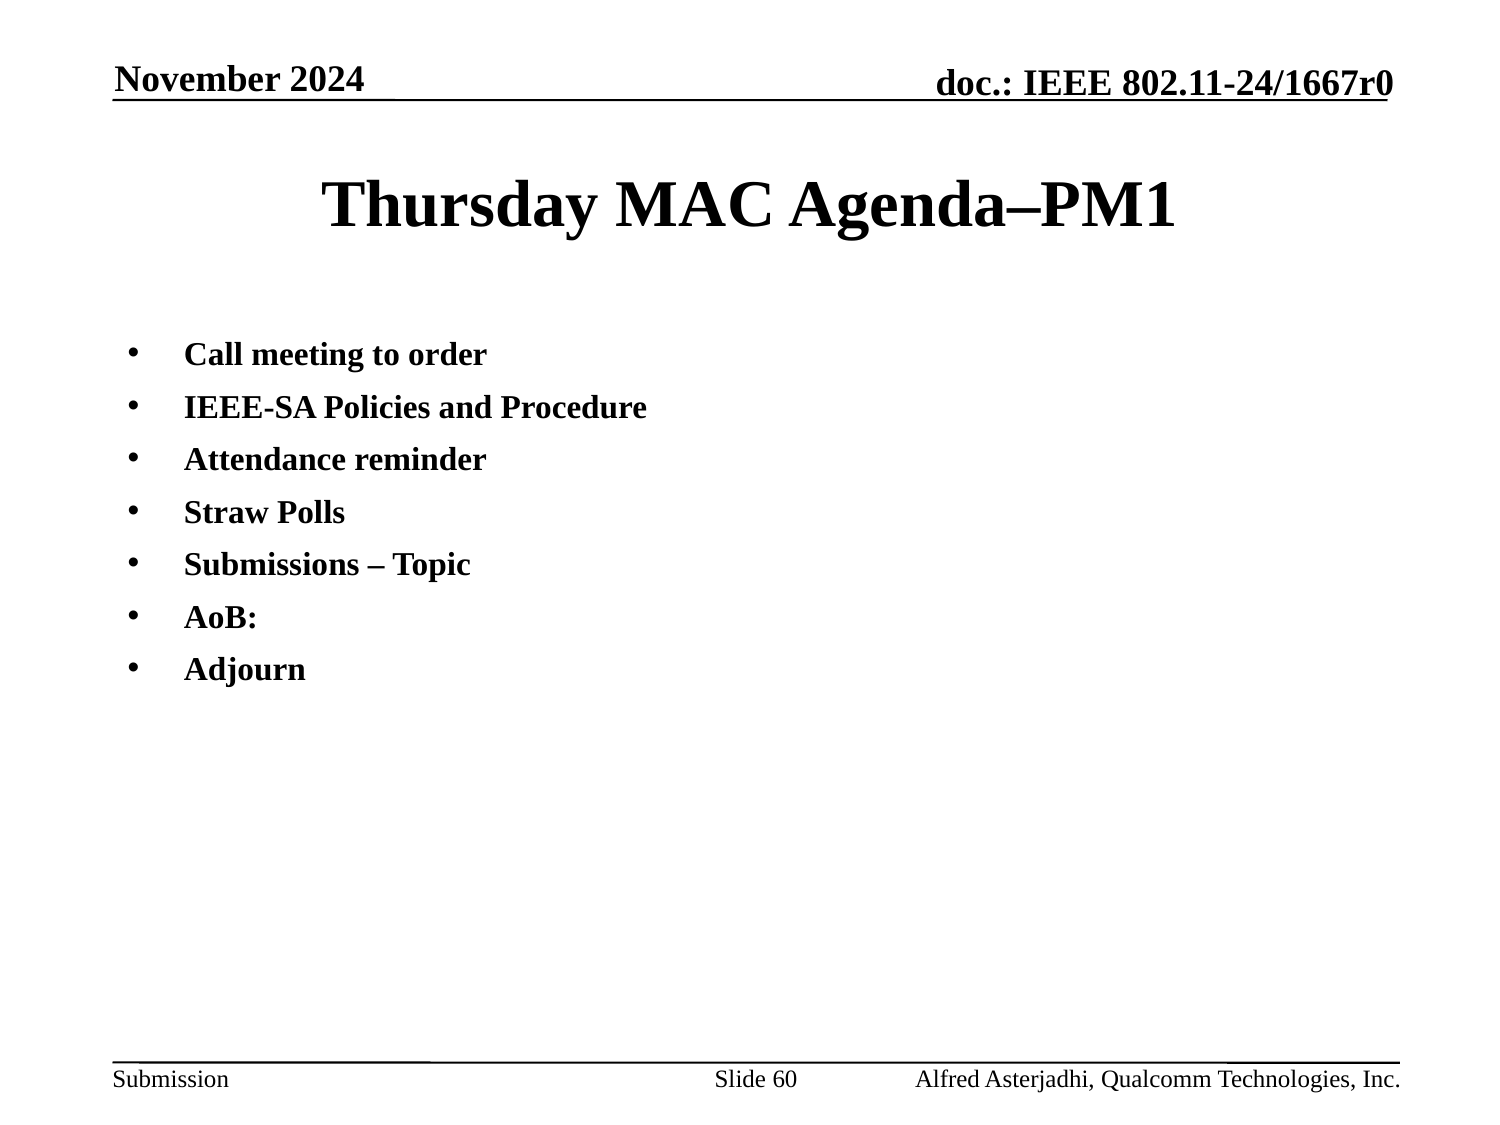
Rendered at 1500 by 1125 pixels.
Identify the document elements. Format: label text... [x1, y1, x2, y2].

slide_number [114, 54, 423, 100]
list Call meeting to order IEEE-SA Policies and Procedure Attendance reminder Straw Polls Submissions – Topic AoB: Adjourn [112, 324, 1388, 1063]
title Thursday MAC Agenda–PM1 [112, 112, 1388, 288]
slide_number Slide 60 [712, 1061, 800, 1123]
footer Alfred Asterjadhi, Qualcomm Technologies, Inc. [878, 1061, 1402, 1093]
